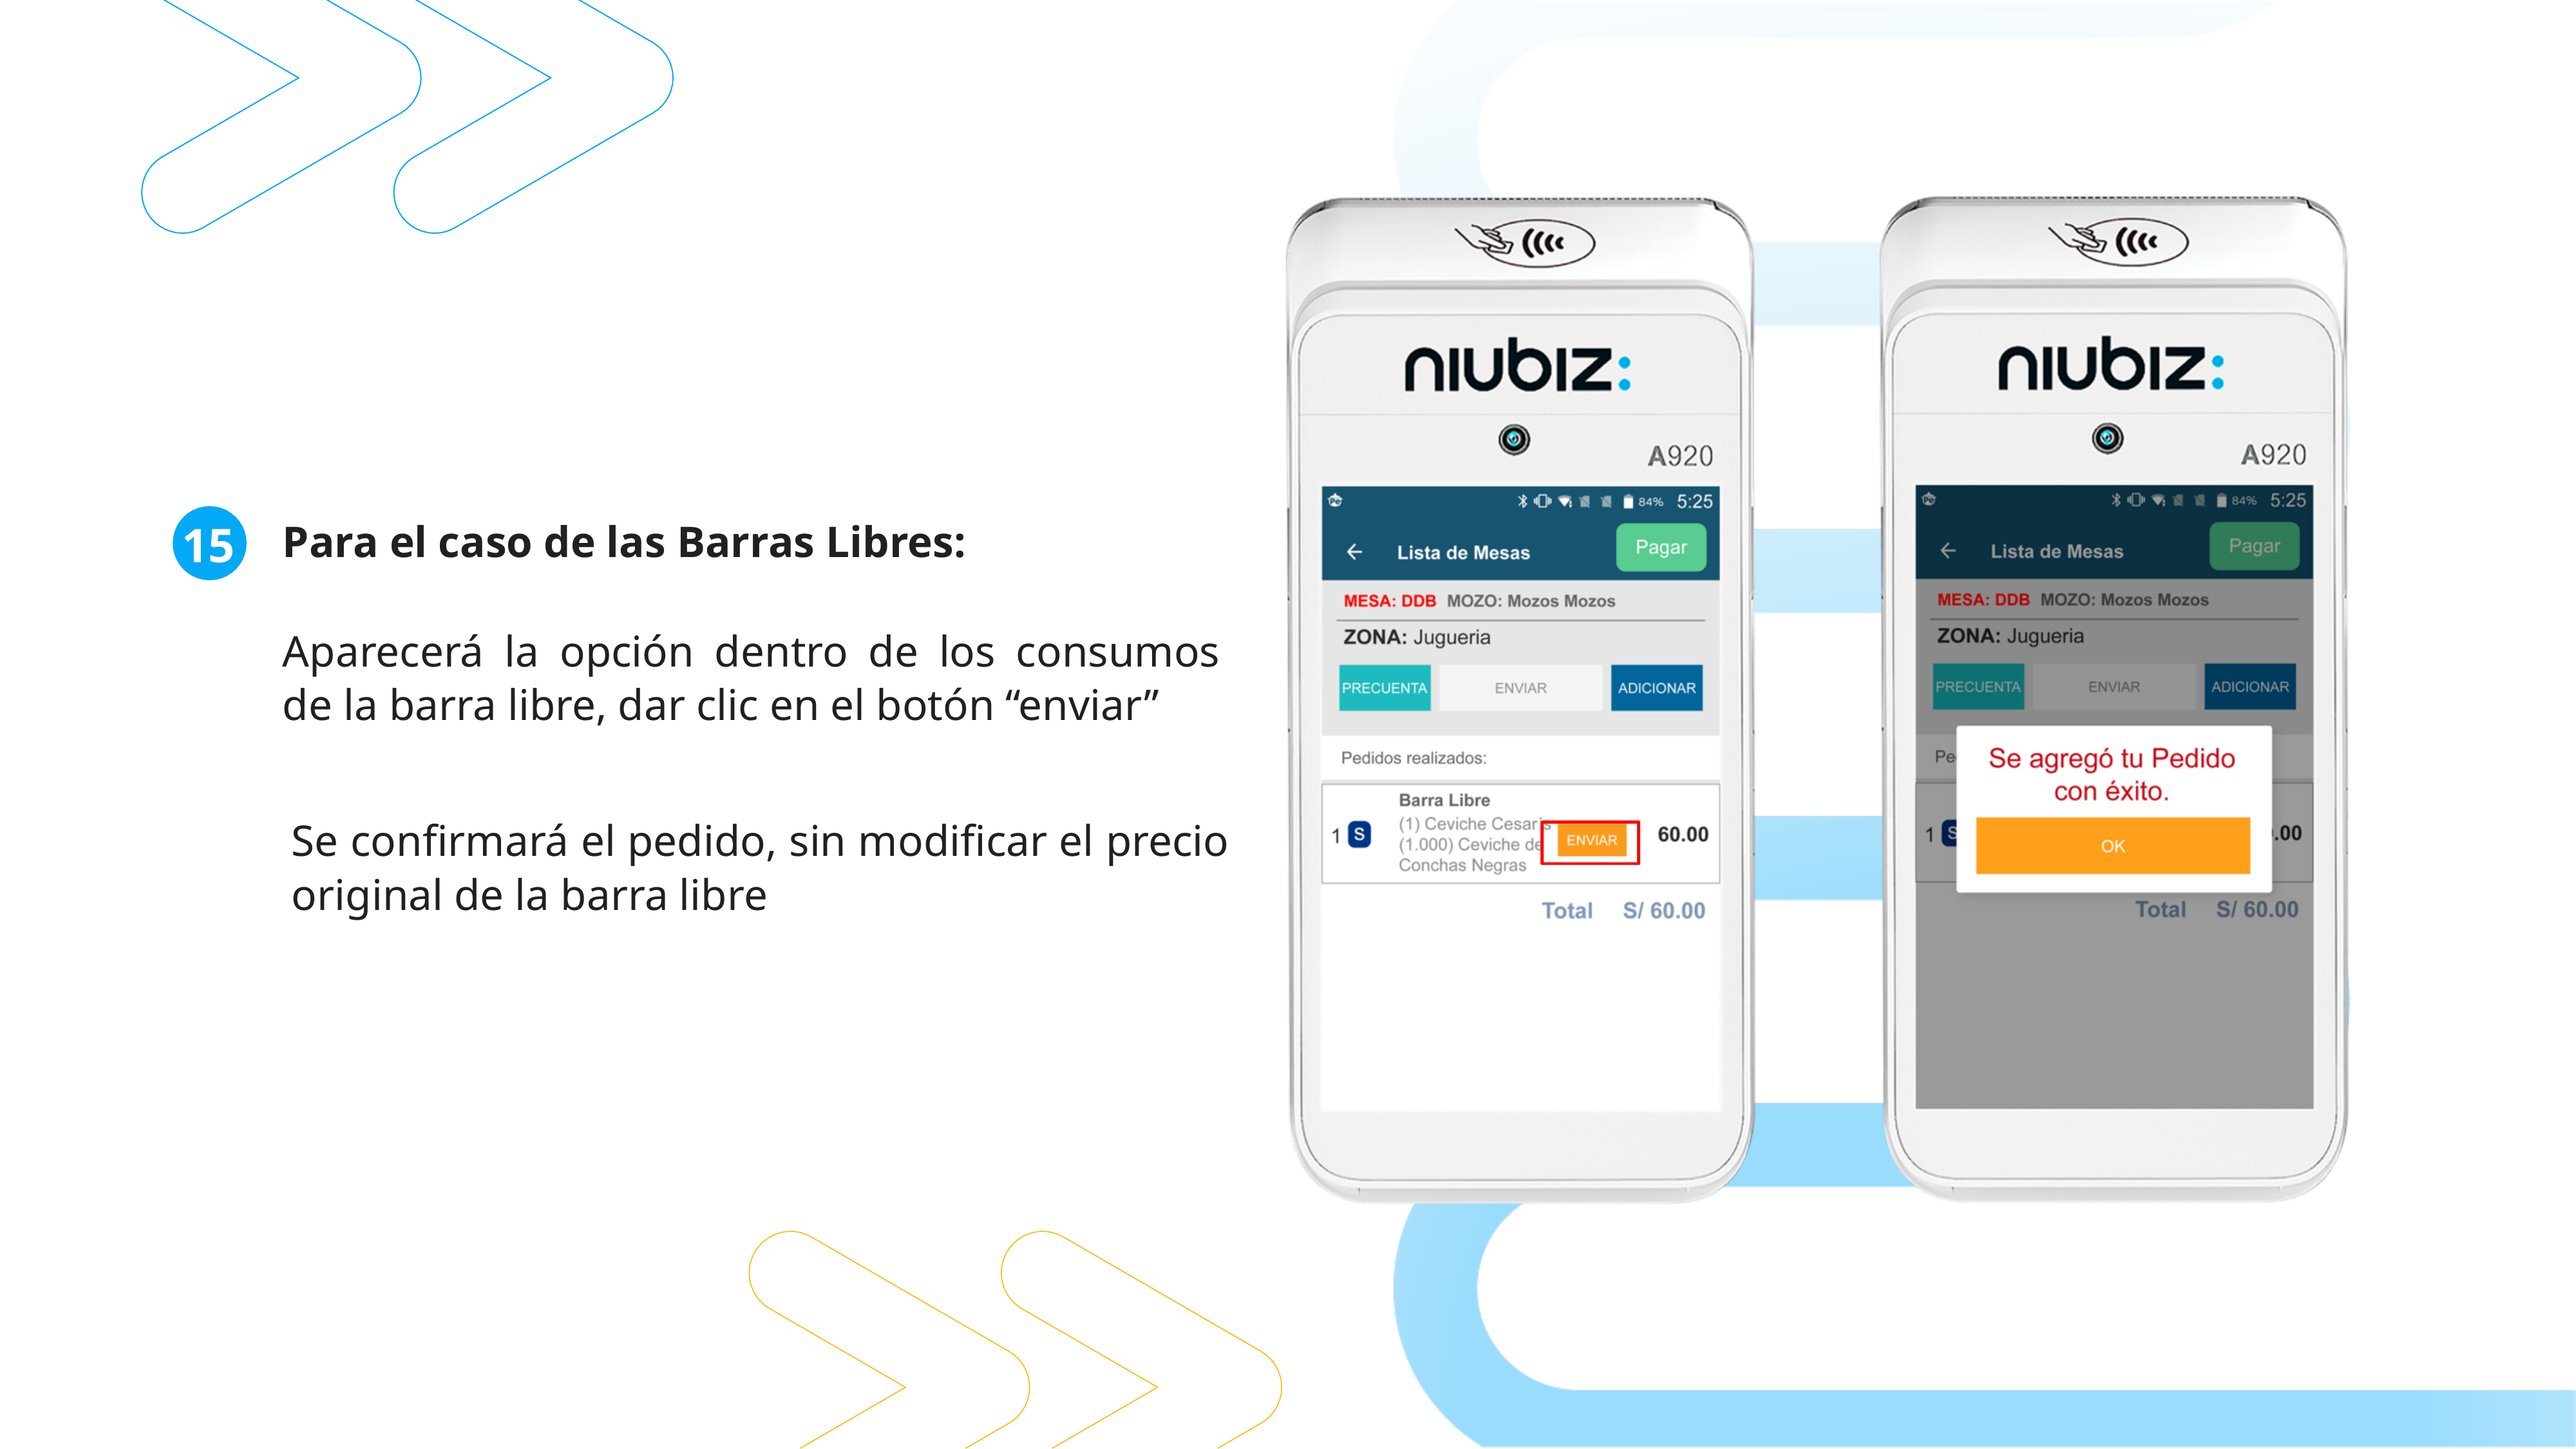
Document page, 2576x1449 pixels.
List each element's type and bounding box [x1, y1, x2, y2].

picture [1231, 176, 2418, 1221]
text_box [140, 0, 2576, 1449]
